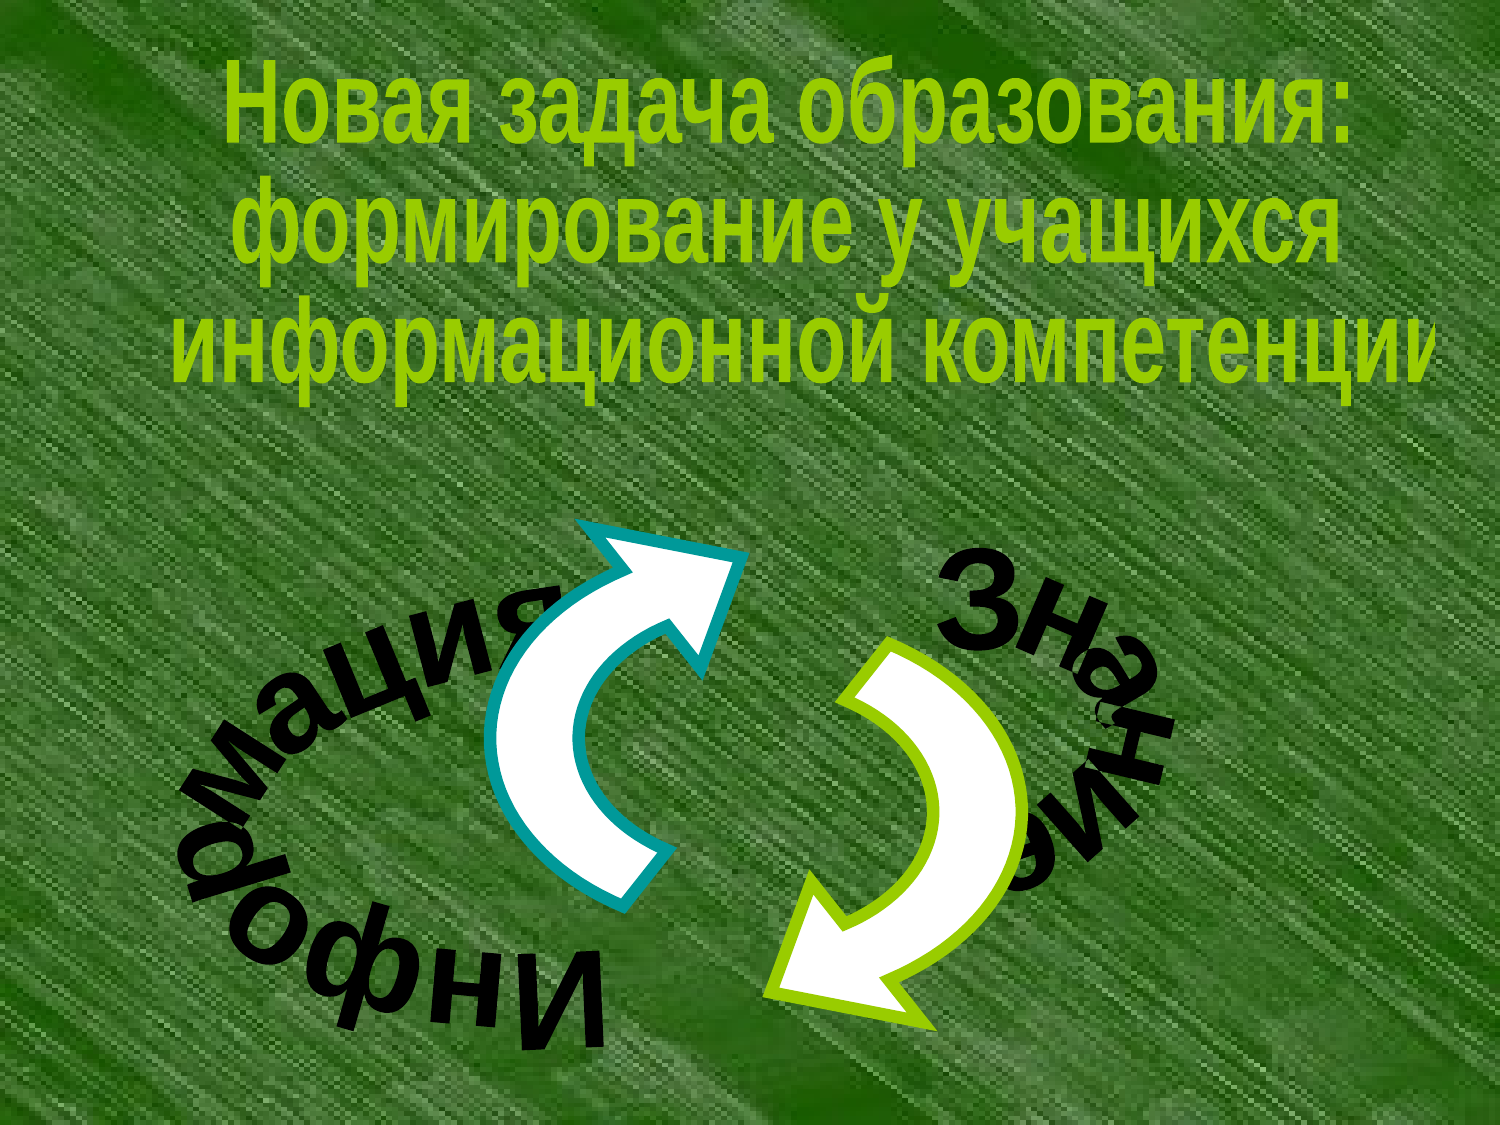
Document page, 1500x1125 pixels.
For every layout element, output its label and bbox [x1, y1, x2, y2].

picture [0, 0, 1500, 1125]
text_box [383, 503, 1129, 1047]
